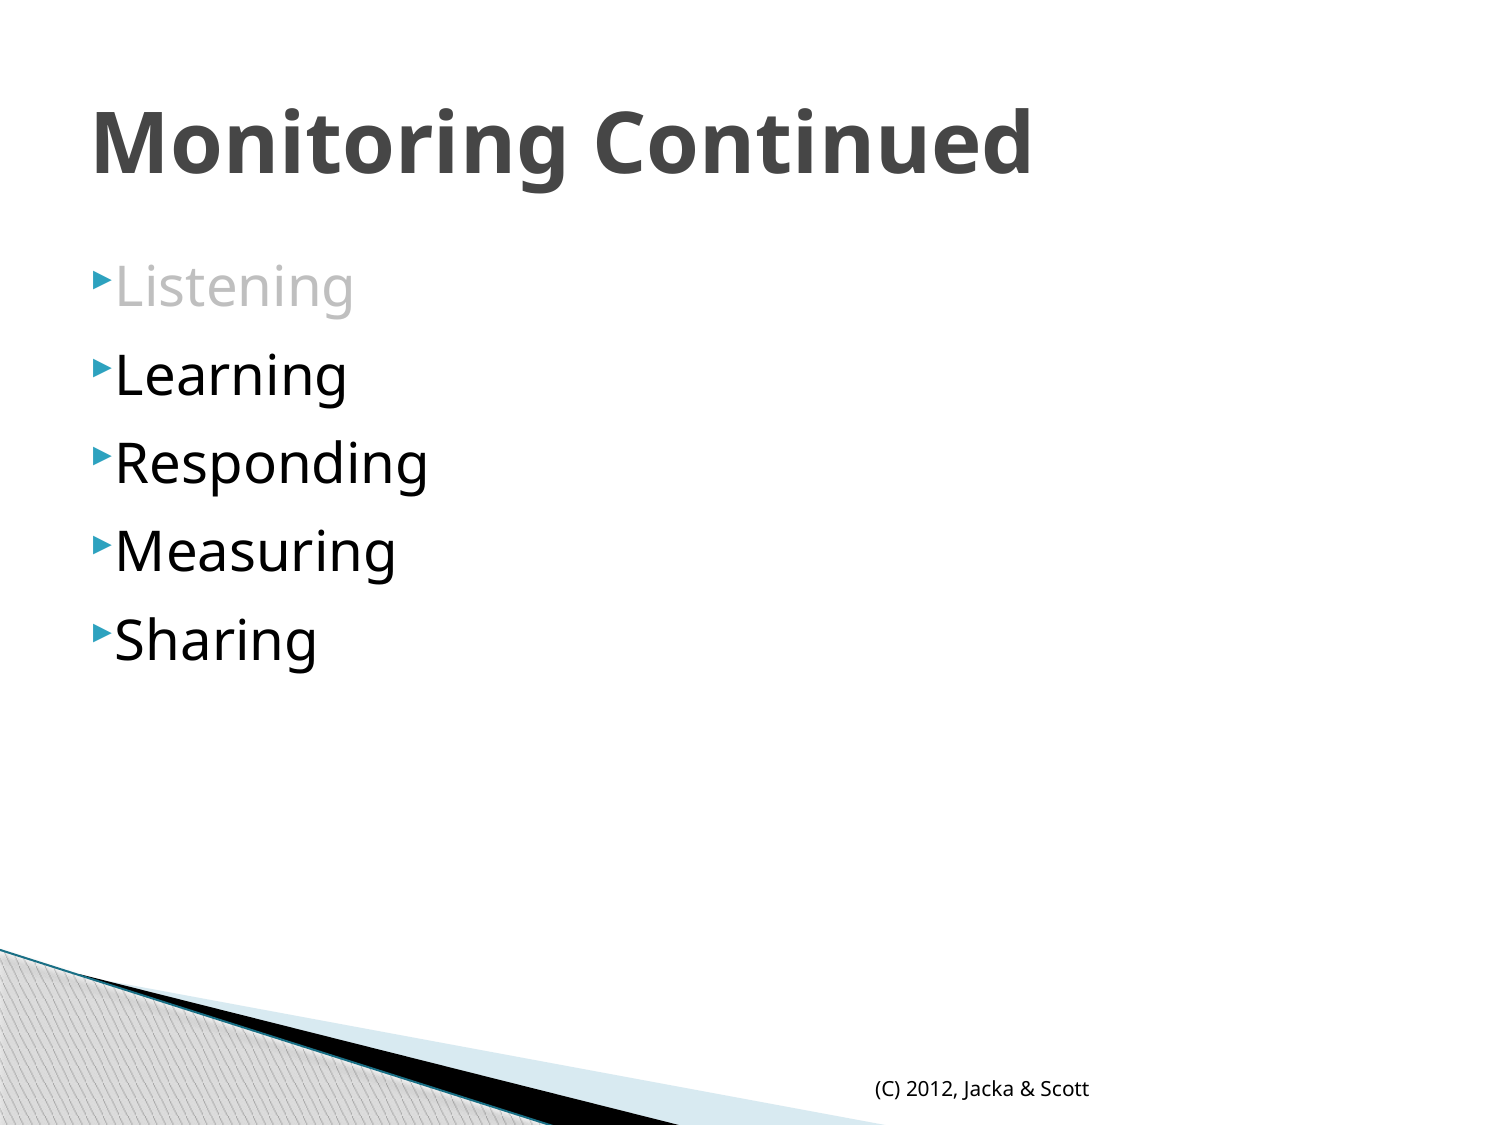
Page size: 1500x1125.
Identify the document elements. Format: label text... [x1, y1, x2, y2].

list Listening Learning Responding Measuring Sharing [75, 243, 1425, 986]
footer (C) 2012, Jacka & Scott [718, 1051, 1105, 1112]
title Monitoring Continued [75, 45, 1425, 233]
